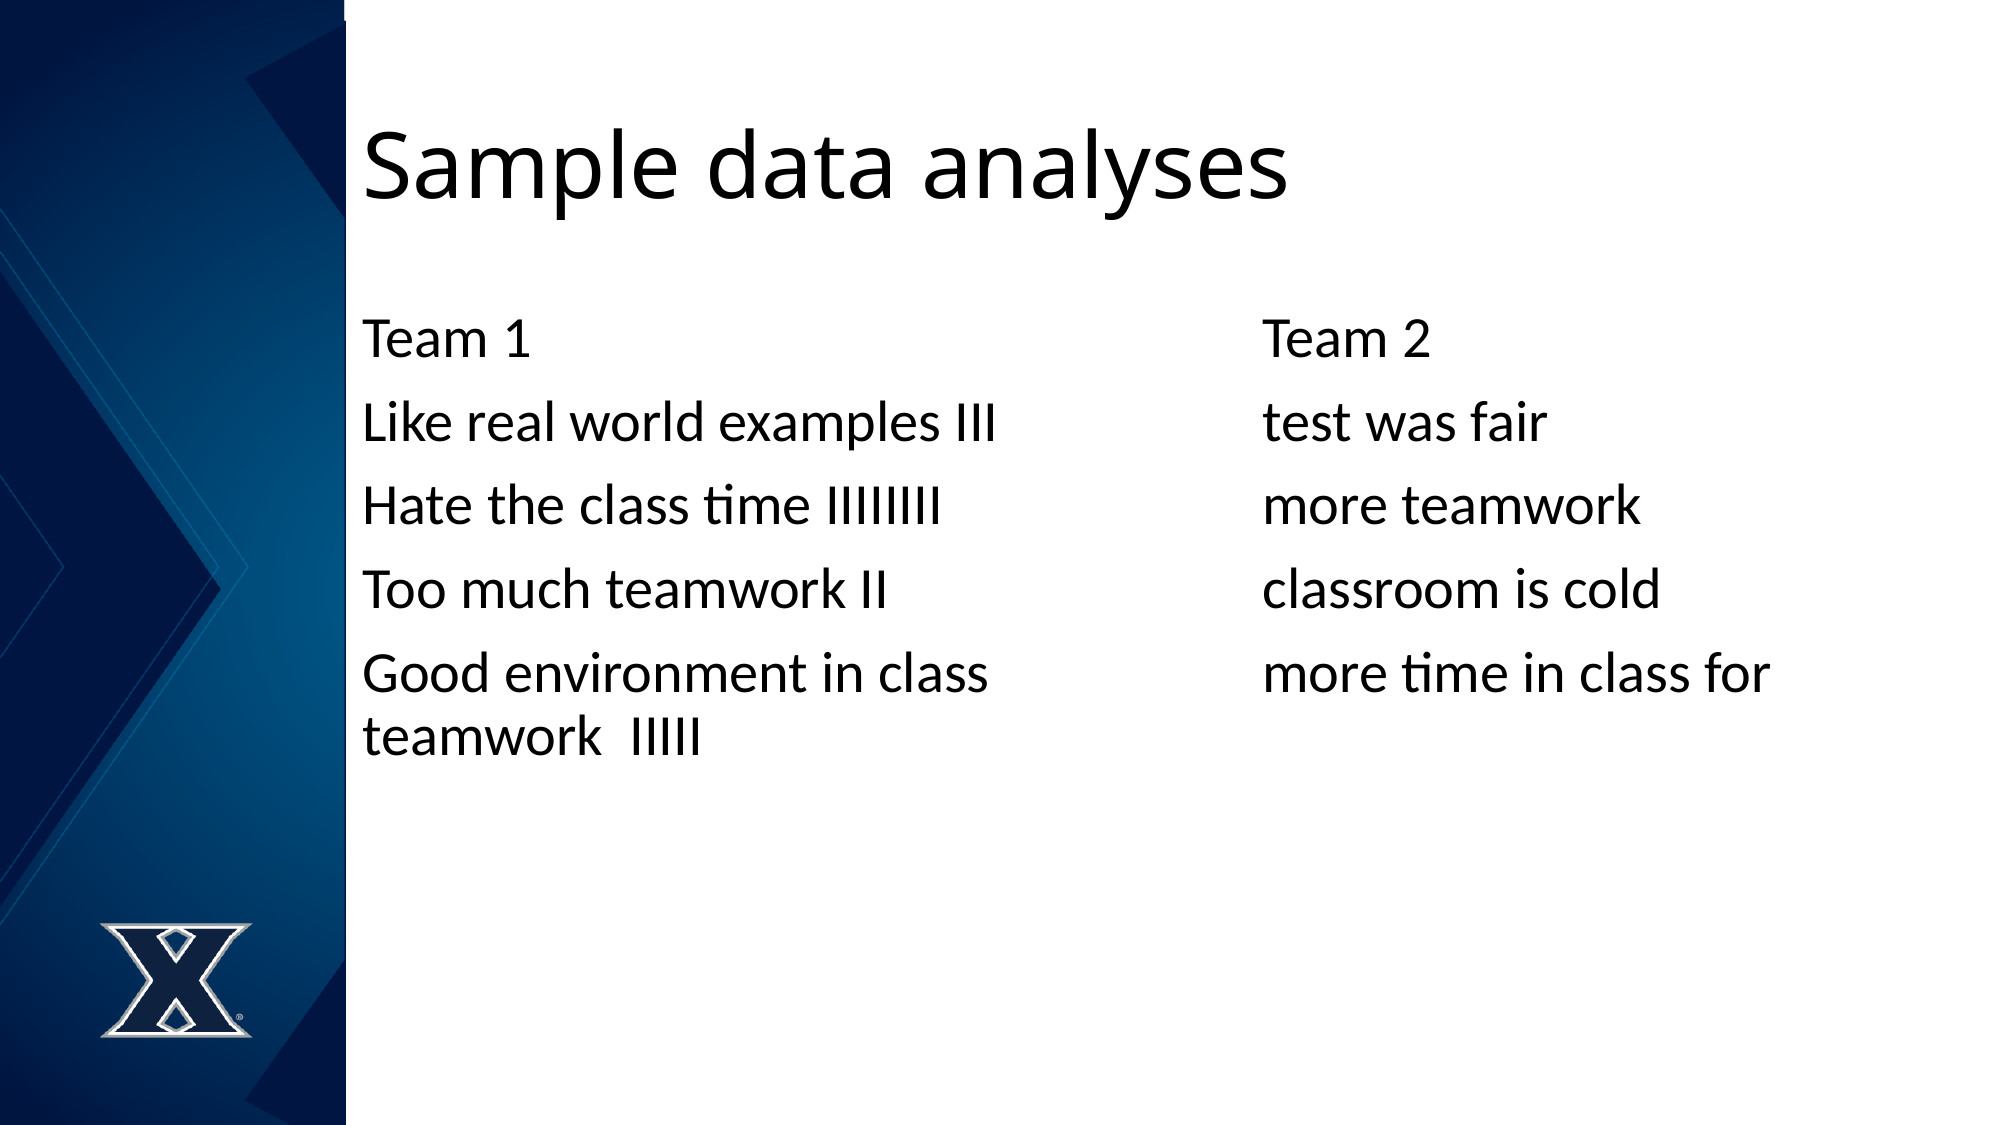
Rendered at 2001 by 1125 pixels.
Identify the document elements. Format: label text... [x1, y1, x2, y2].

list Team 1 Team 2 Like real world examples III test was fair Hate the class time IIIIIIII more teamwork Too much teamwork II classroom is cold Good environment in class more time in class for teamwork IIIII [347, 299, 1863, 1014]
picture [0, 0, 2001, 1125]
title Sample data analyses [347, 59, 1863, 278]
